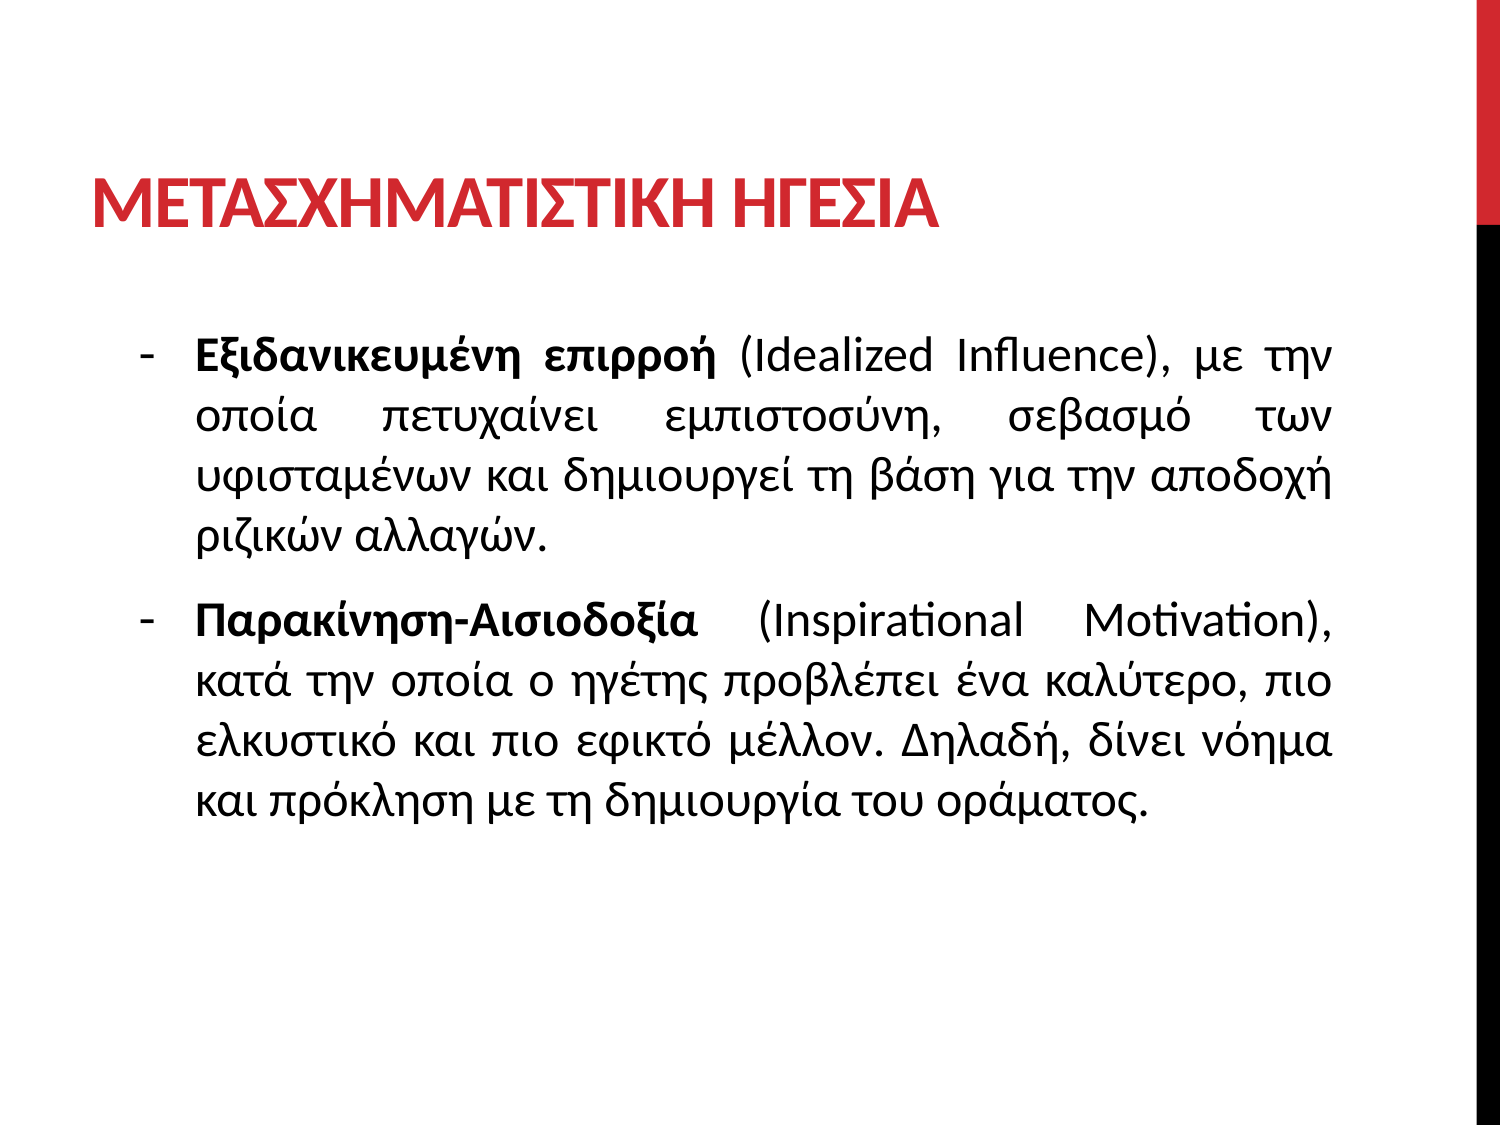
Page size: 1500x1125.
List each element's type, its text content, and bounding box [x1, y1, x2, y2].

title ΜΕΤΑΣΧΗΜΑΤΙΣΤΙΚΗ ΗΓΕΣΙΑ [75, 25, 1315, 250]
text_box Εξιδανικευμένη επιρροή (Idealized Influence), με την οποία πετυχαίνει εμπιστοσύνη, σεβασμό των υφισταμένων και δημιουργεί τη βάση για την αποδοχή ριζικών αλλαγών. Παρακίνηση-Αισιοδοξία (Inspirational Motivation), κατά την οποία ο ηγέτης προβλέπει ένα καλύτερο, πιο ελκυστικό και πιο εφικτό μέλλον. Δηλαδή, δίνει νόημα και πρόκληση με τη δημιουργία του οράματος. [123, 314, 1364, 835]
